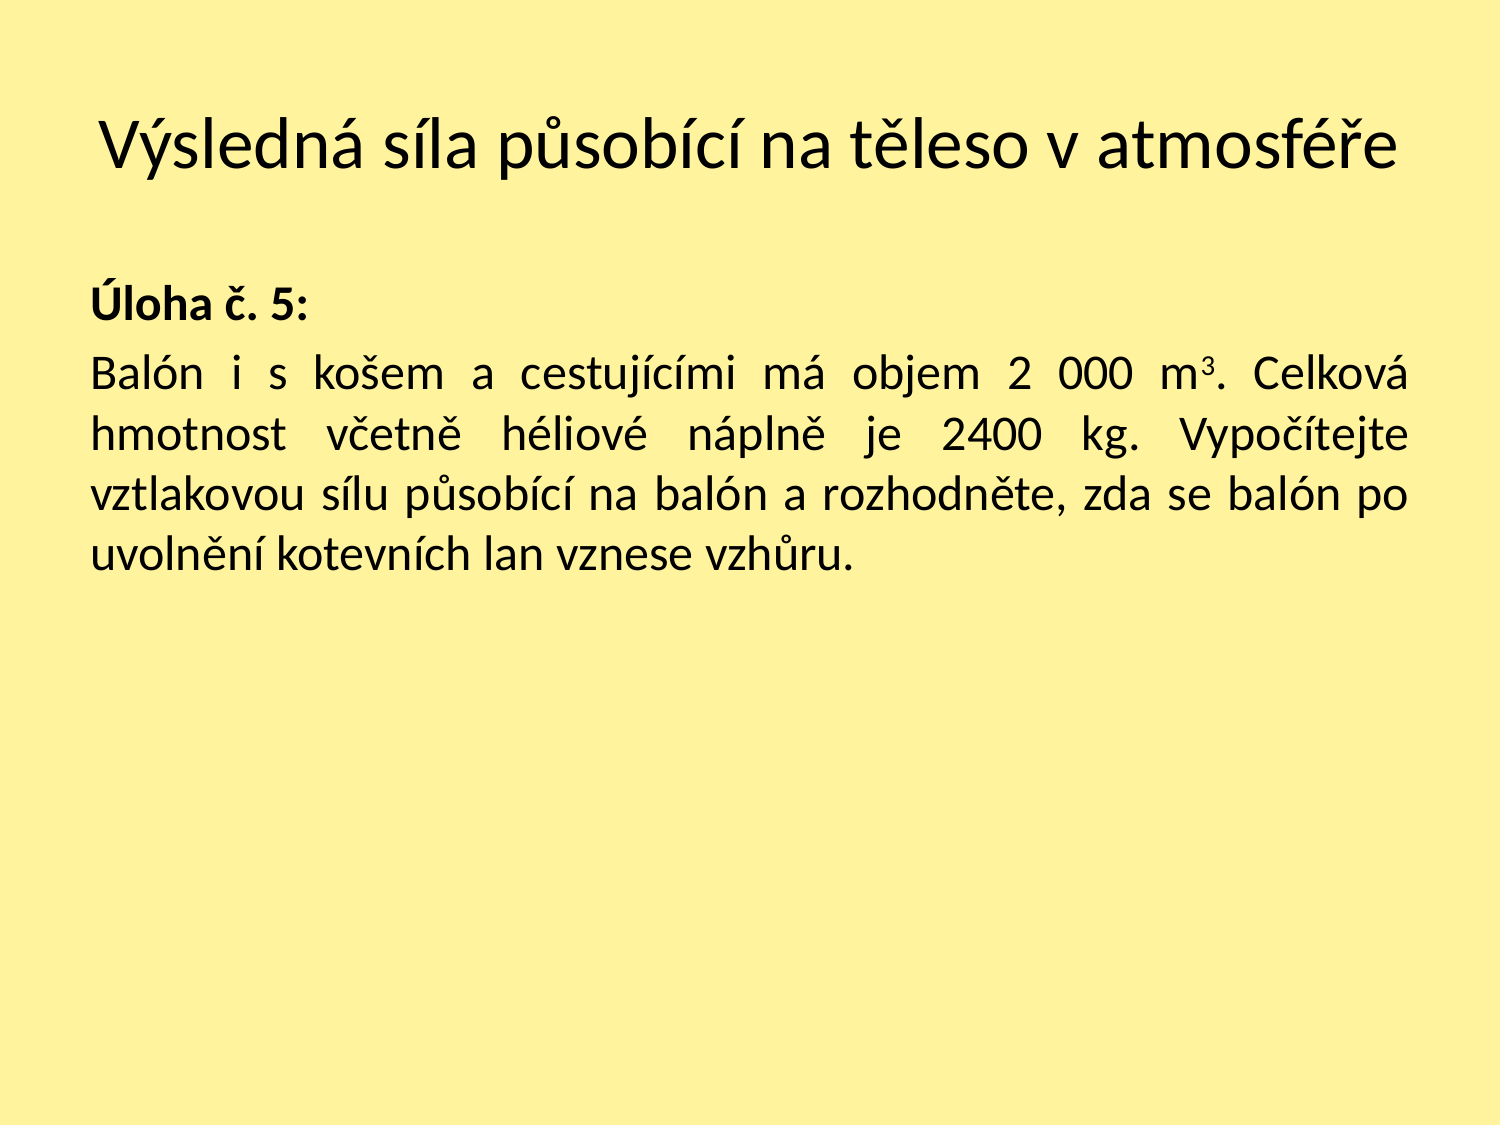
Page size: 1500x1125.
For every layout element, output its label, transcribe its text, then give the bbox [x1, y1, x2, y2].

title Výsledná síla působící na těleso v atmosféře [75, 45, 1425, 233]
list Úloha č. 5: Balón i s košem a cestujícími má objem 2 000 m3. Celková hmotnost včetně héliové náplně je 2400 kg. Vypočítejte vztlakovou sílu působící na balón a rozhodněte, zda se balón po uvolnění kotevních lan vznese vzhůru. [75, 262, 1425, 1005]
